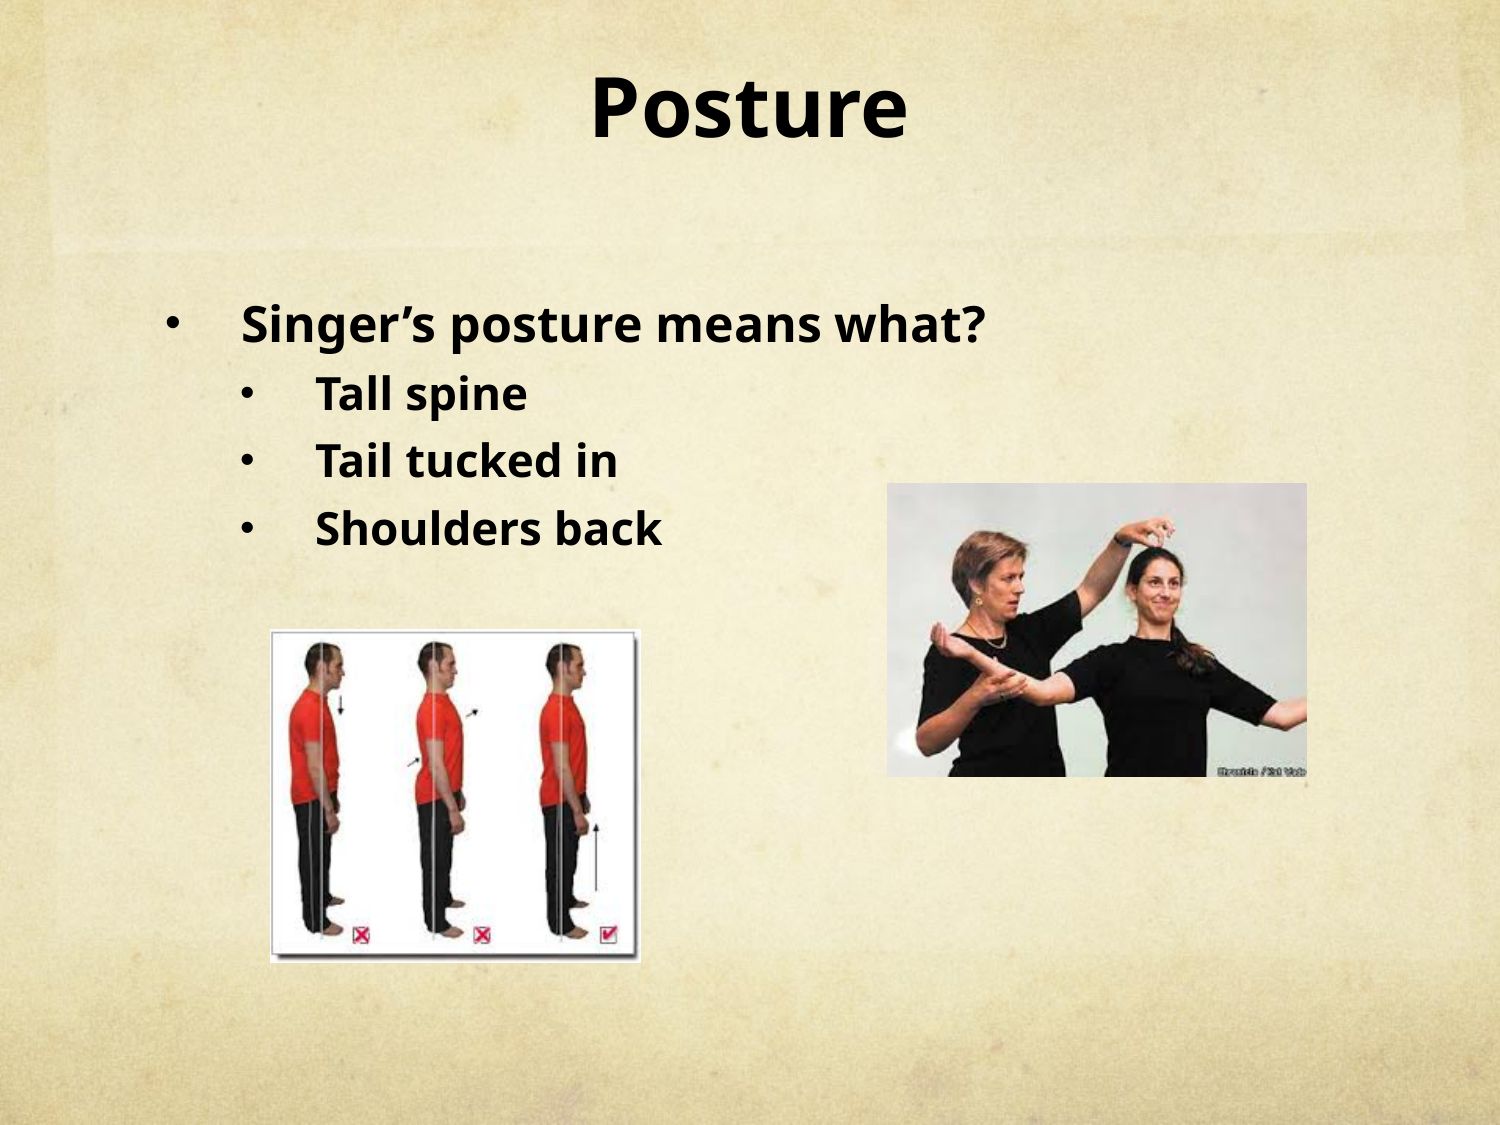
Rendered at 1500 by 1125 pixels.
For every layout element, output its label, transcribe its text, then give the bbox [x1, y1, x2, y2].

title Posture [150, 82, 1350, 225]
picture [0, 0, 1500, 1125]
list Singer’s posture means what? Tall spine Tail tucked in Shoulders back [150, 284, 1350, 950]
